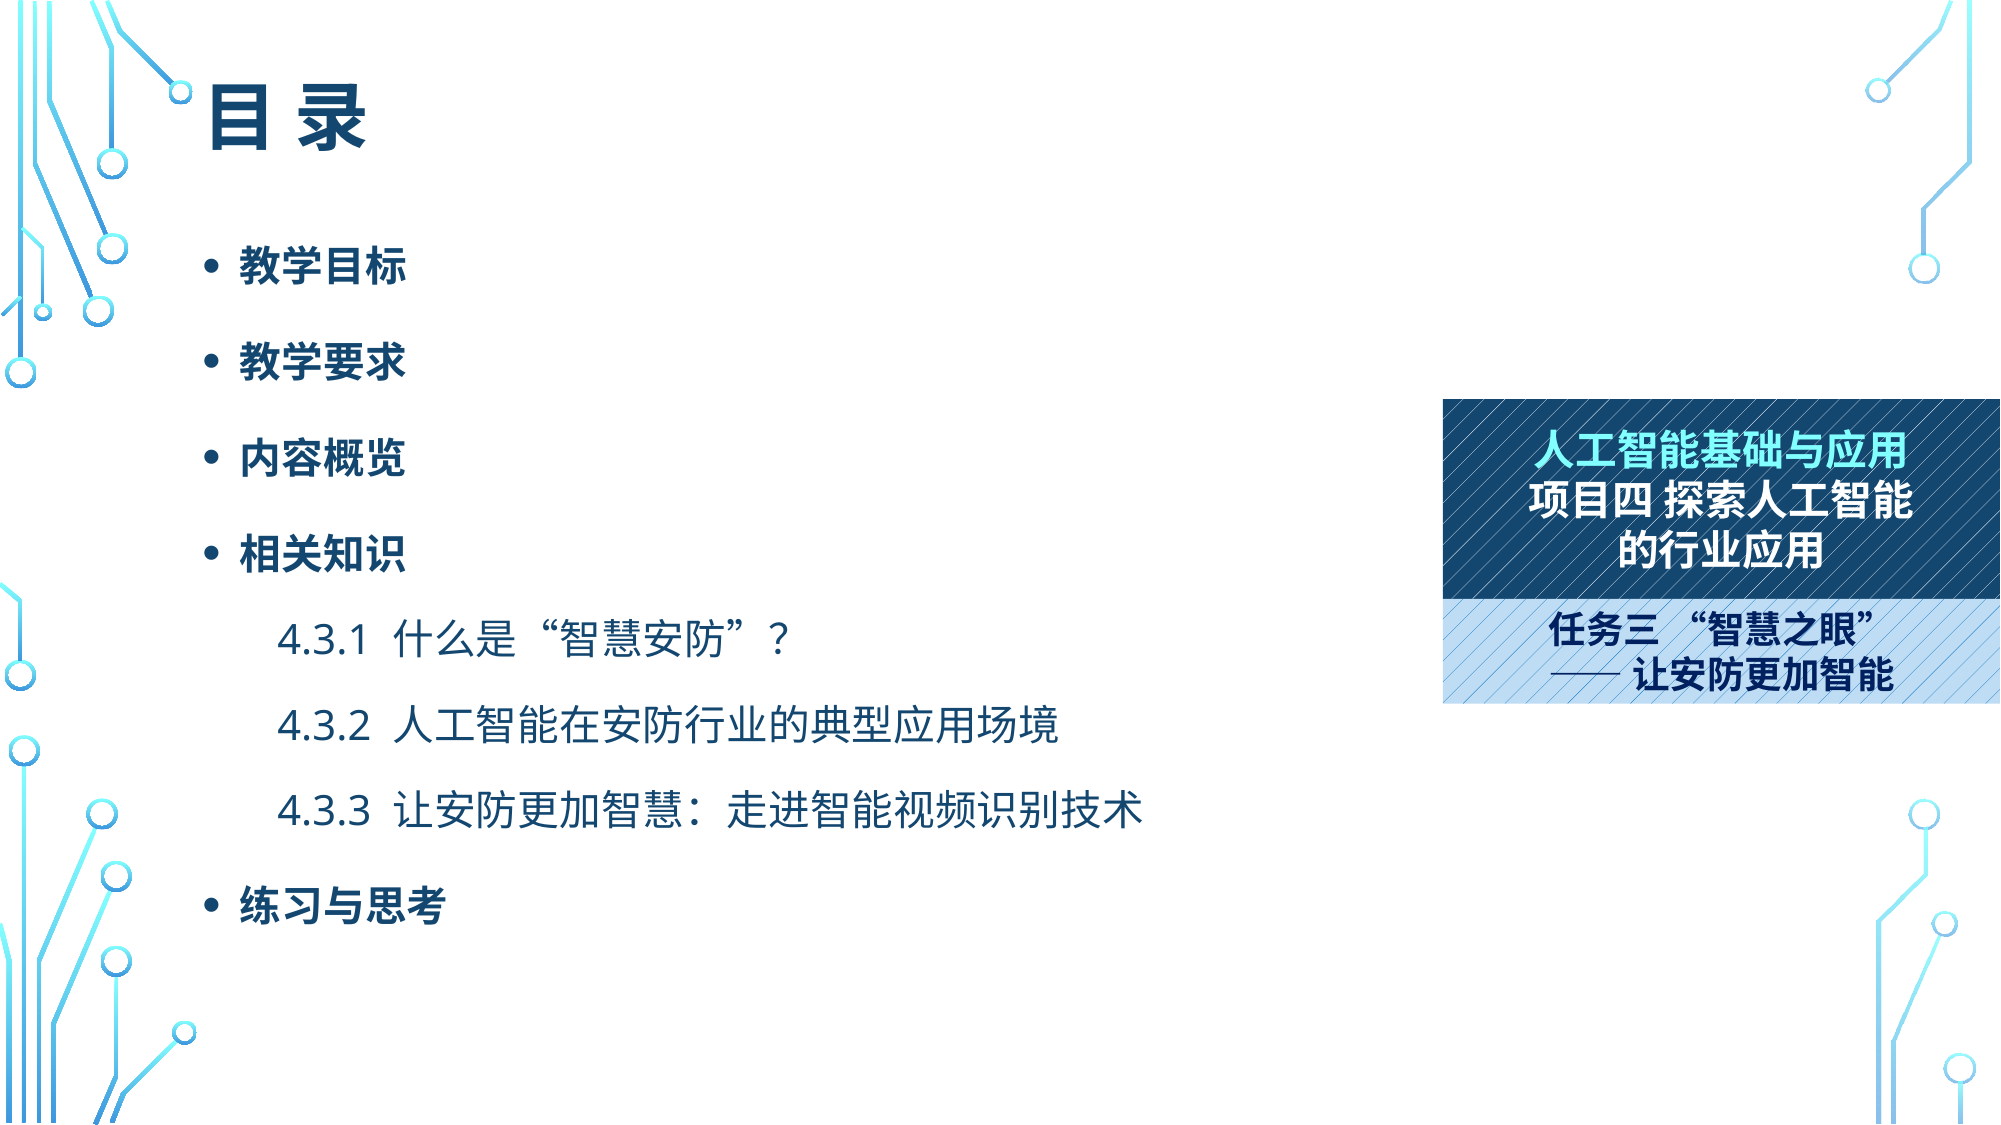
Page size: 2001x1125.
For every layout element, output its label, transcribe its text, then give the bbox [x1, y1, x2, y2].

title 目 录 [187, 0, 1813, 207]
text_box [1442, 398, 2000, 705]
list 教学目标 教学要求 内容概览 相关知识 4.3.1 什么是“智慧安防”？ 4.3.2 人工智能在安防行业的典型应用场境 4.3.3 让安防更加智慧：走进智能视频识别技术 练习与思考 [187, 207, 1813, 849]
